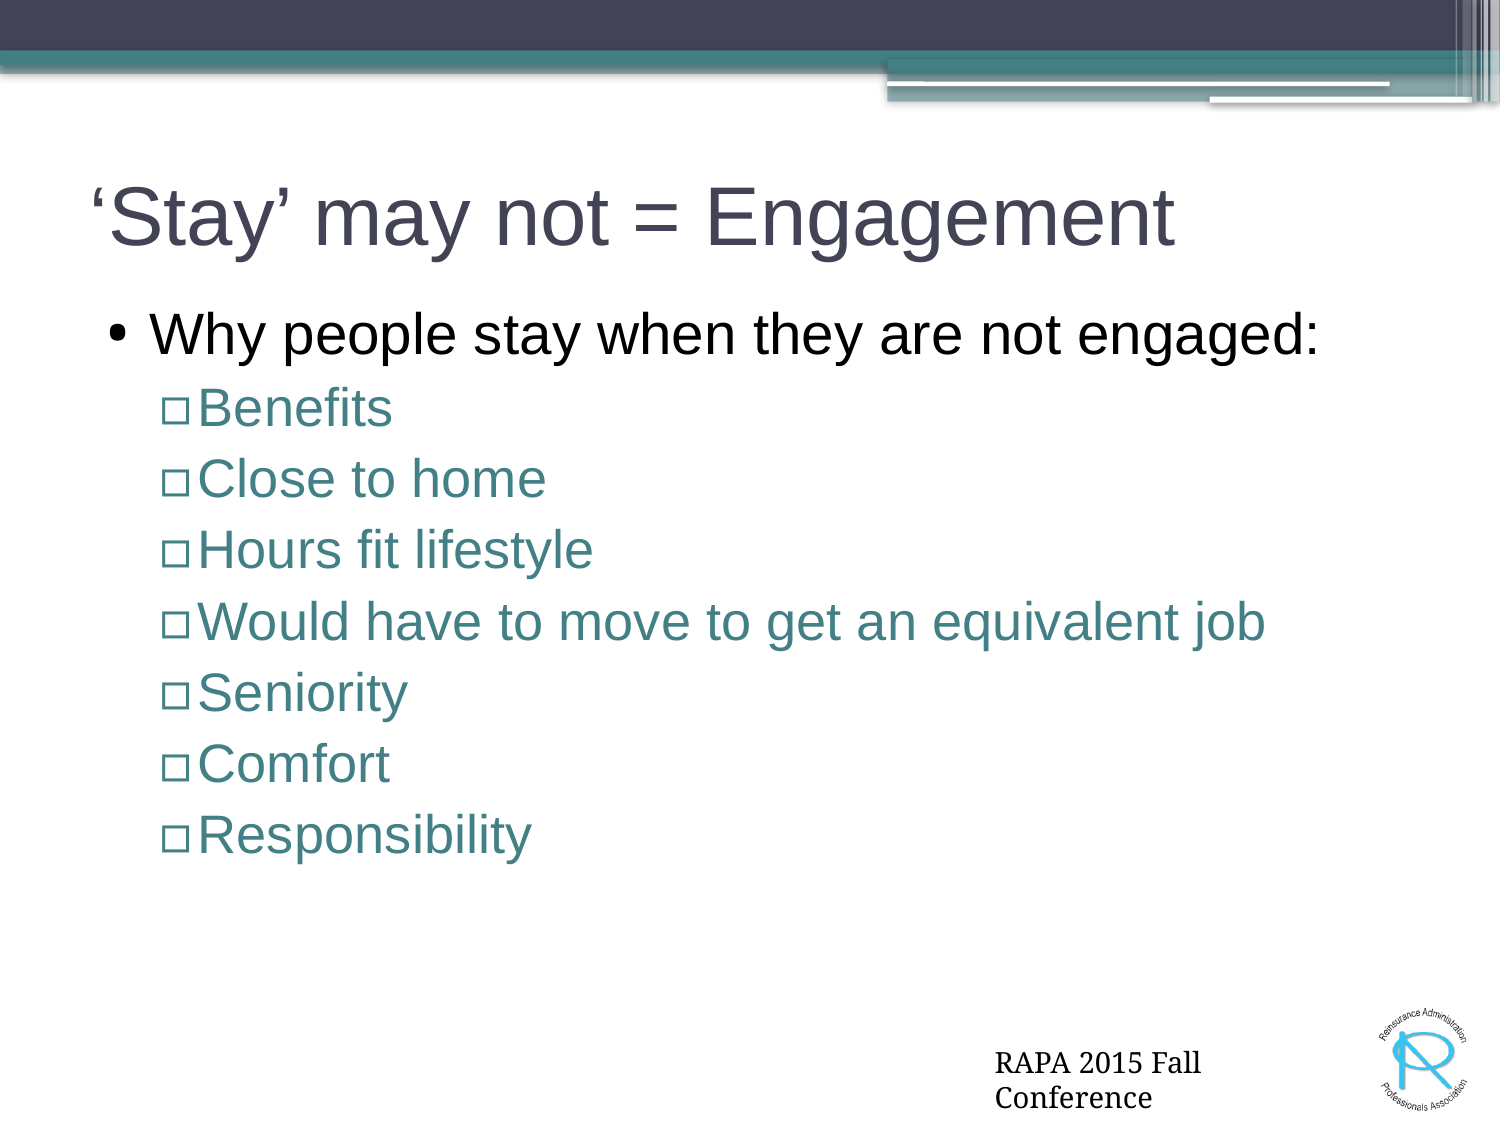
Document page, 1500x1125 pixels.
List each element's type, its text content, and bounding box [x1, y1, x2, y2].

title ‘Stay’ may not = Engagement [75, 149, 1425, 212]
picture [1362, 999, 1484, 1123]
text_box RAPA 2015 Fall Conference [979, 1037, 1356, 1123]
list Why people stay when they are not engaged: Benefits Close to home Hours fit lifestyle Would have to move to get an equivalent job Seniority Comfort Responsibility [75, 212, 1425, 1000]
